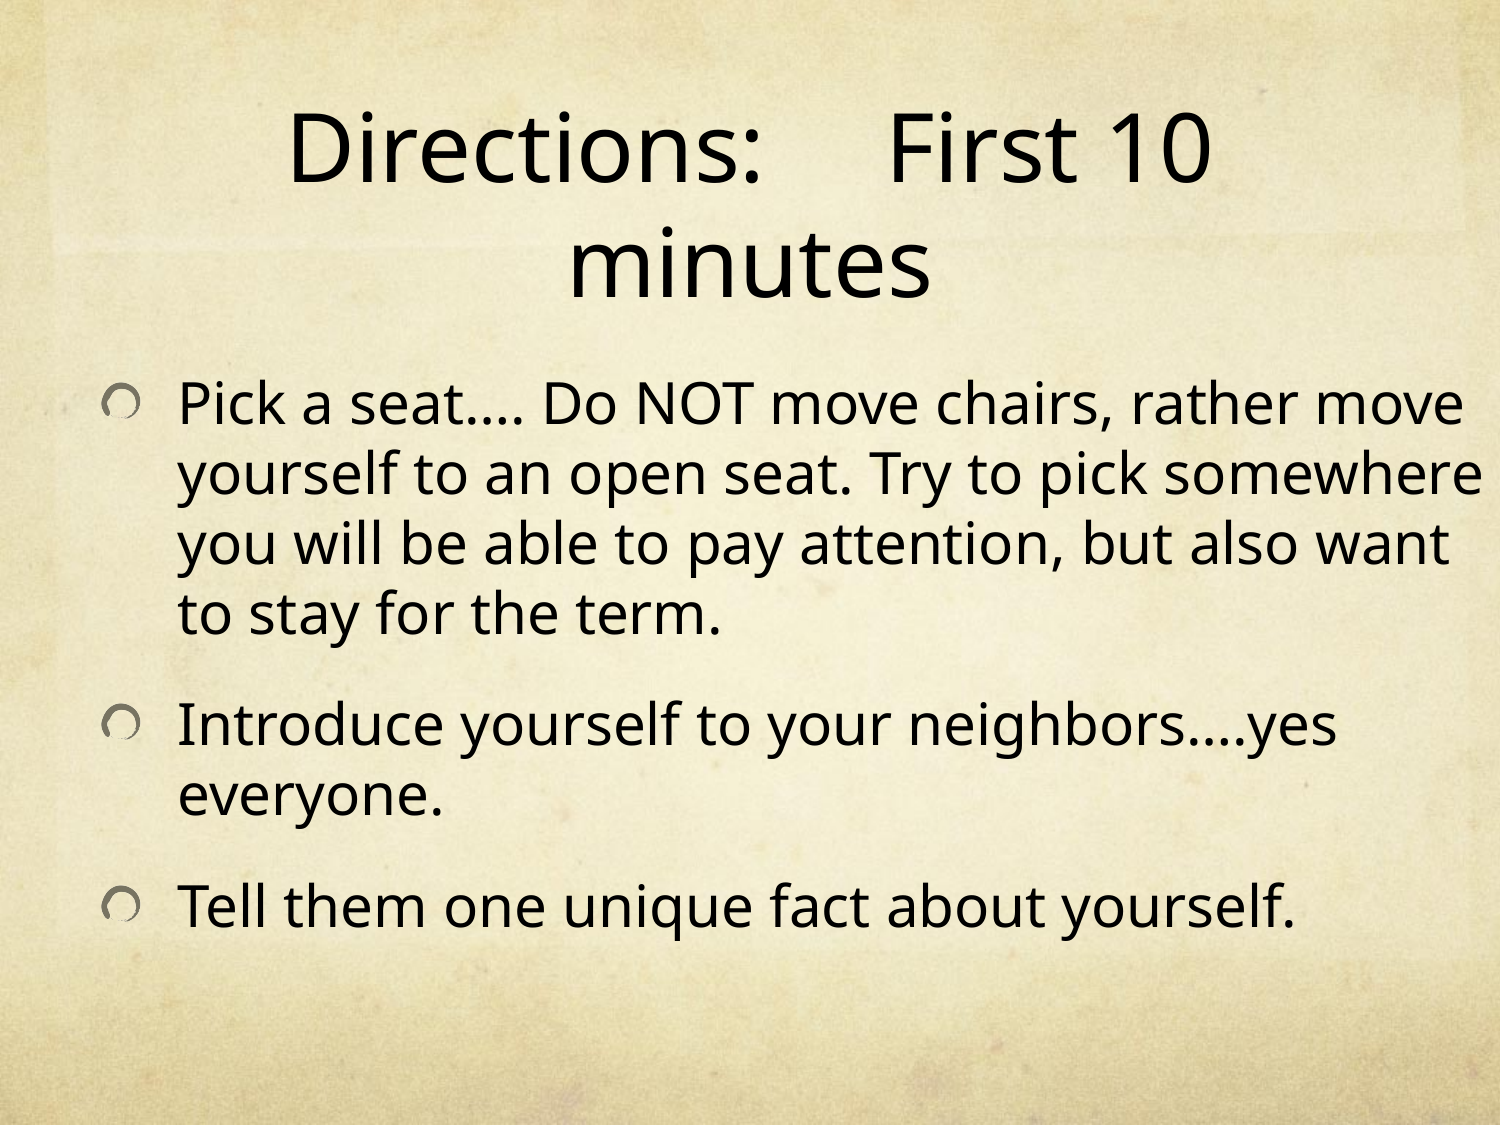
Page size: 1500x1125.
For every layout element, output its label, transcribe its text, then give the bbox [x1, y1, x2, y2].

picture [101, 703, 142, 741]
title Directions: First 10 minutes [150, 129, 1350, 273]
picture [101, 382, 142, 420]
list Pick a seat…. Do NOT move chairs, rather move yourself to an open seat. Try to pick somewhere you will be able to pay attention, but also want to stay for the term. Introduce yourself to your neighbors….yes everyone. Tell them one unique fact about yourself. [86, 358, 1500, 1125]
picture [0, 0, 1500, 1125]
picture [101, 885, 142, 923]
